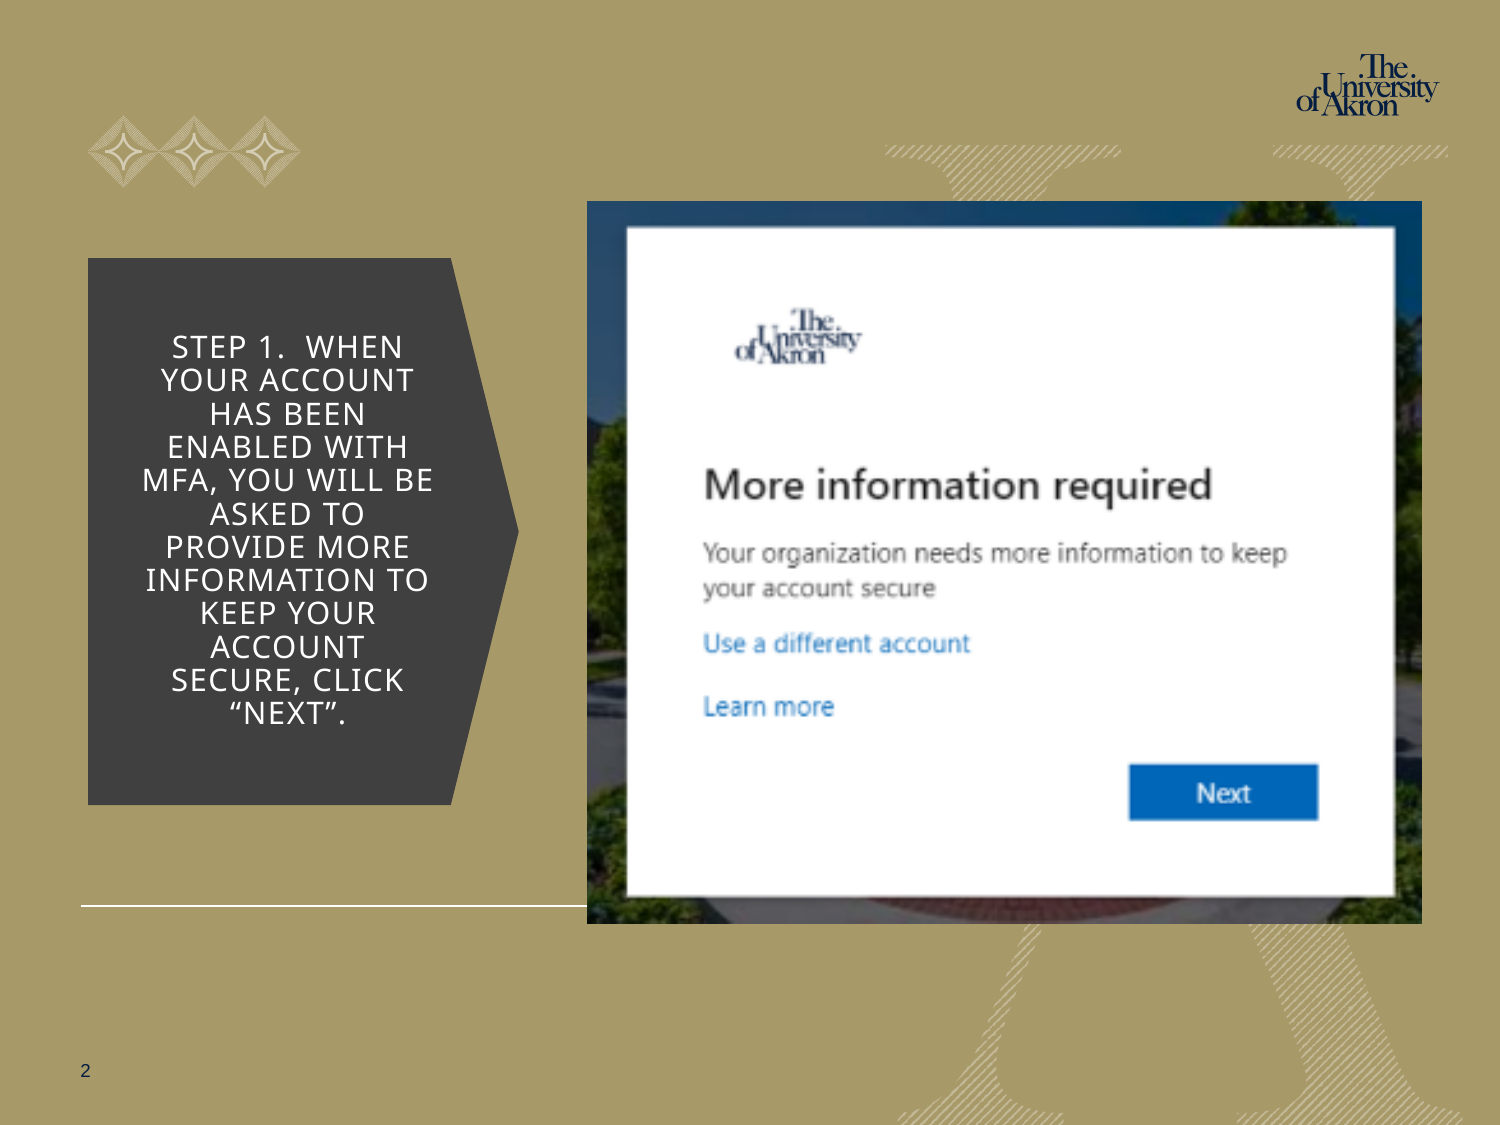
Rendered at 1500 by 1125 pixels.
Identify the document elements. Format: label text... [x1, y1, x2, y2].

title Step 1. When your account has been enabled with MFA, you will be asked to provide more information to keep your account secure, click “Next”. [126, 322, 450, 741]
text_box [87, 257, 520, 807]
picture [0, 0, 1500, 1125]
